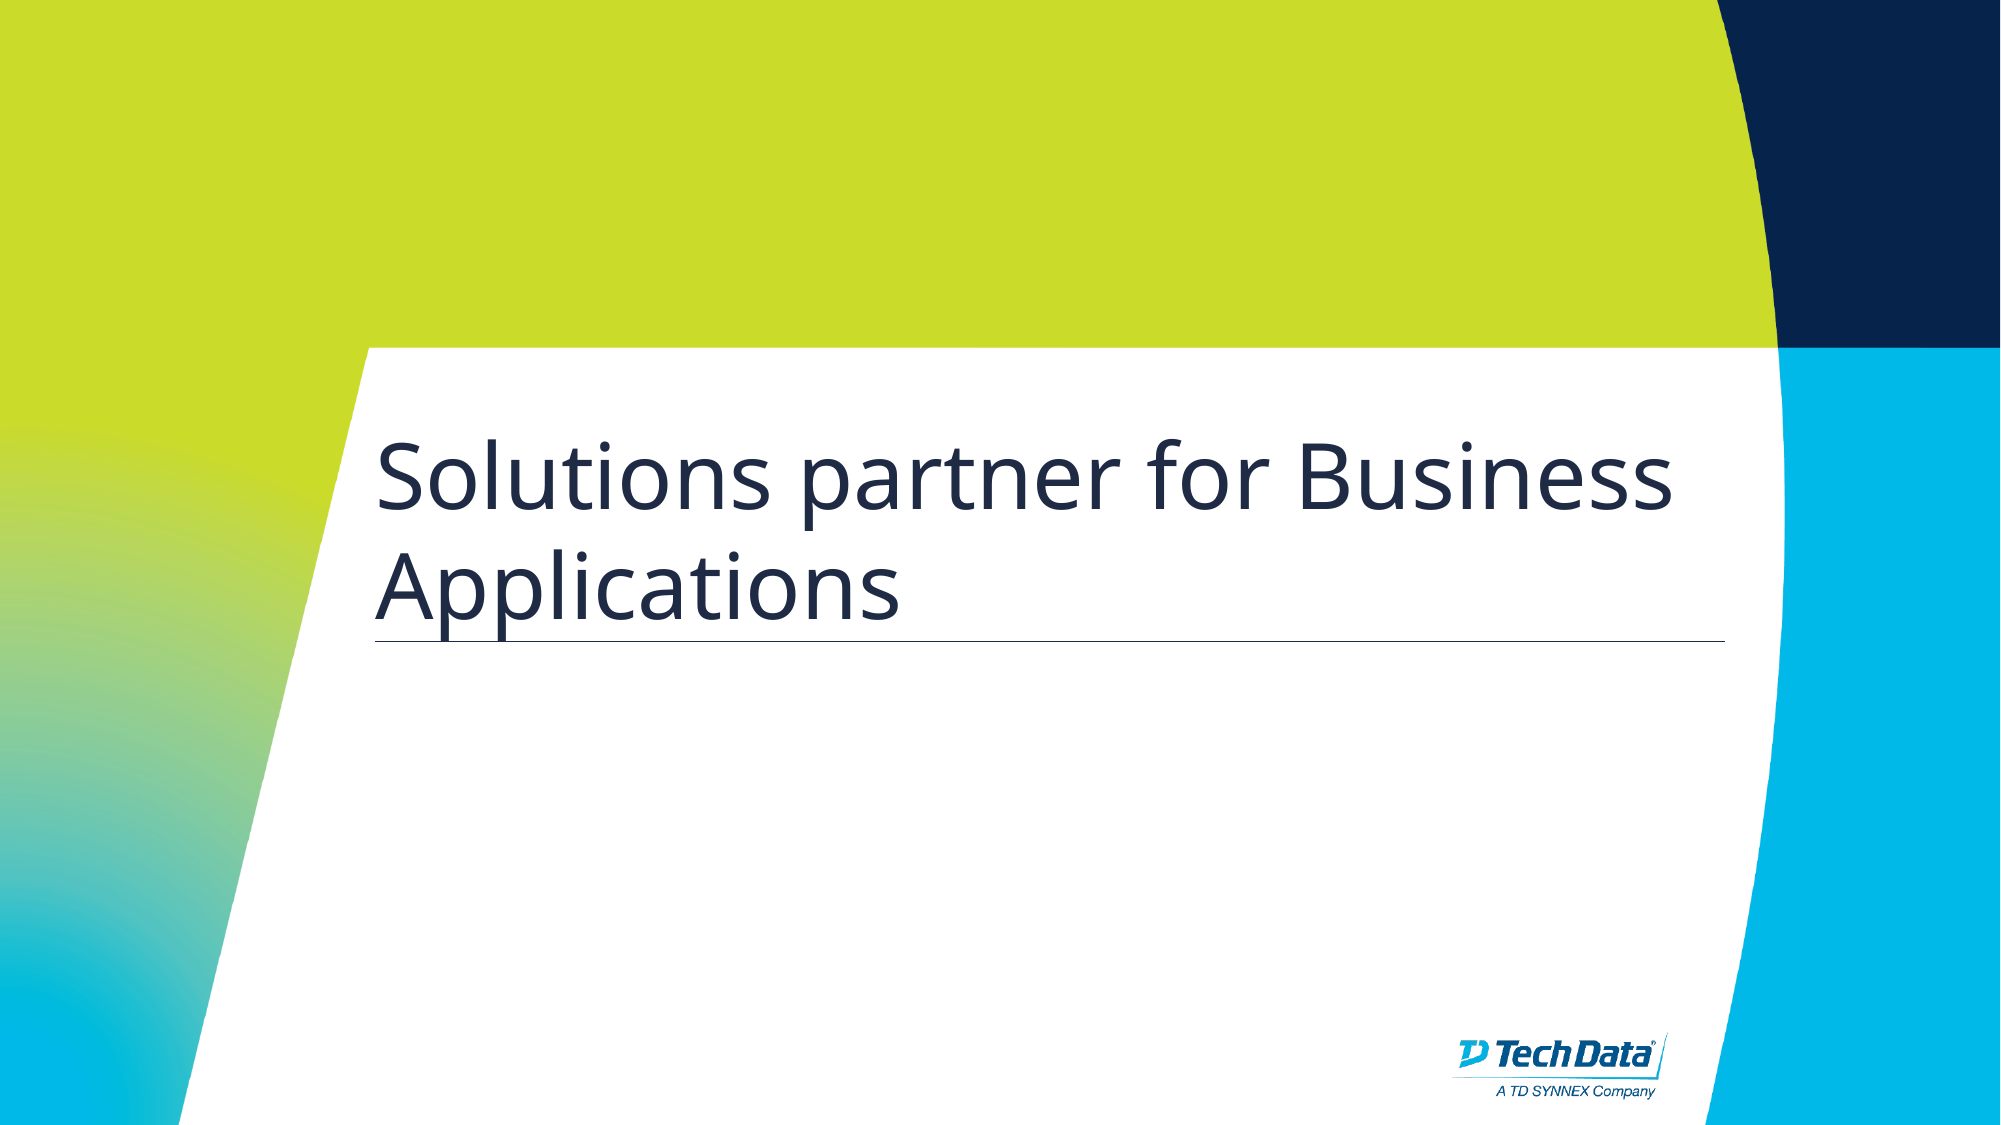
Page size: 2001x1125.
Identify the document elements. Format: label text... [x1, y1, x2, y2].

title Solutions partner for Business Applications [375, 459, 1862, 638]
picture [0, 0, 2001, 1125]
